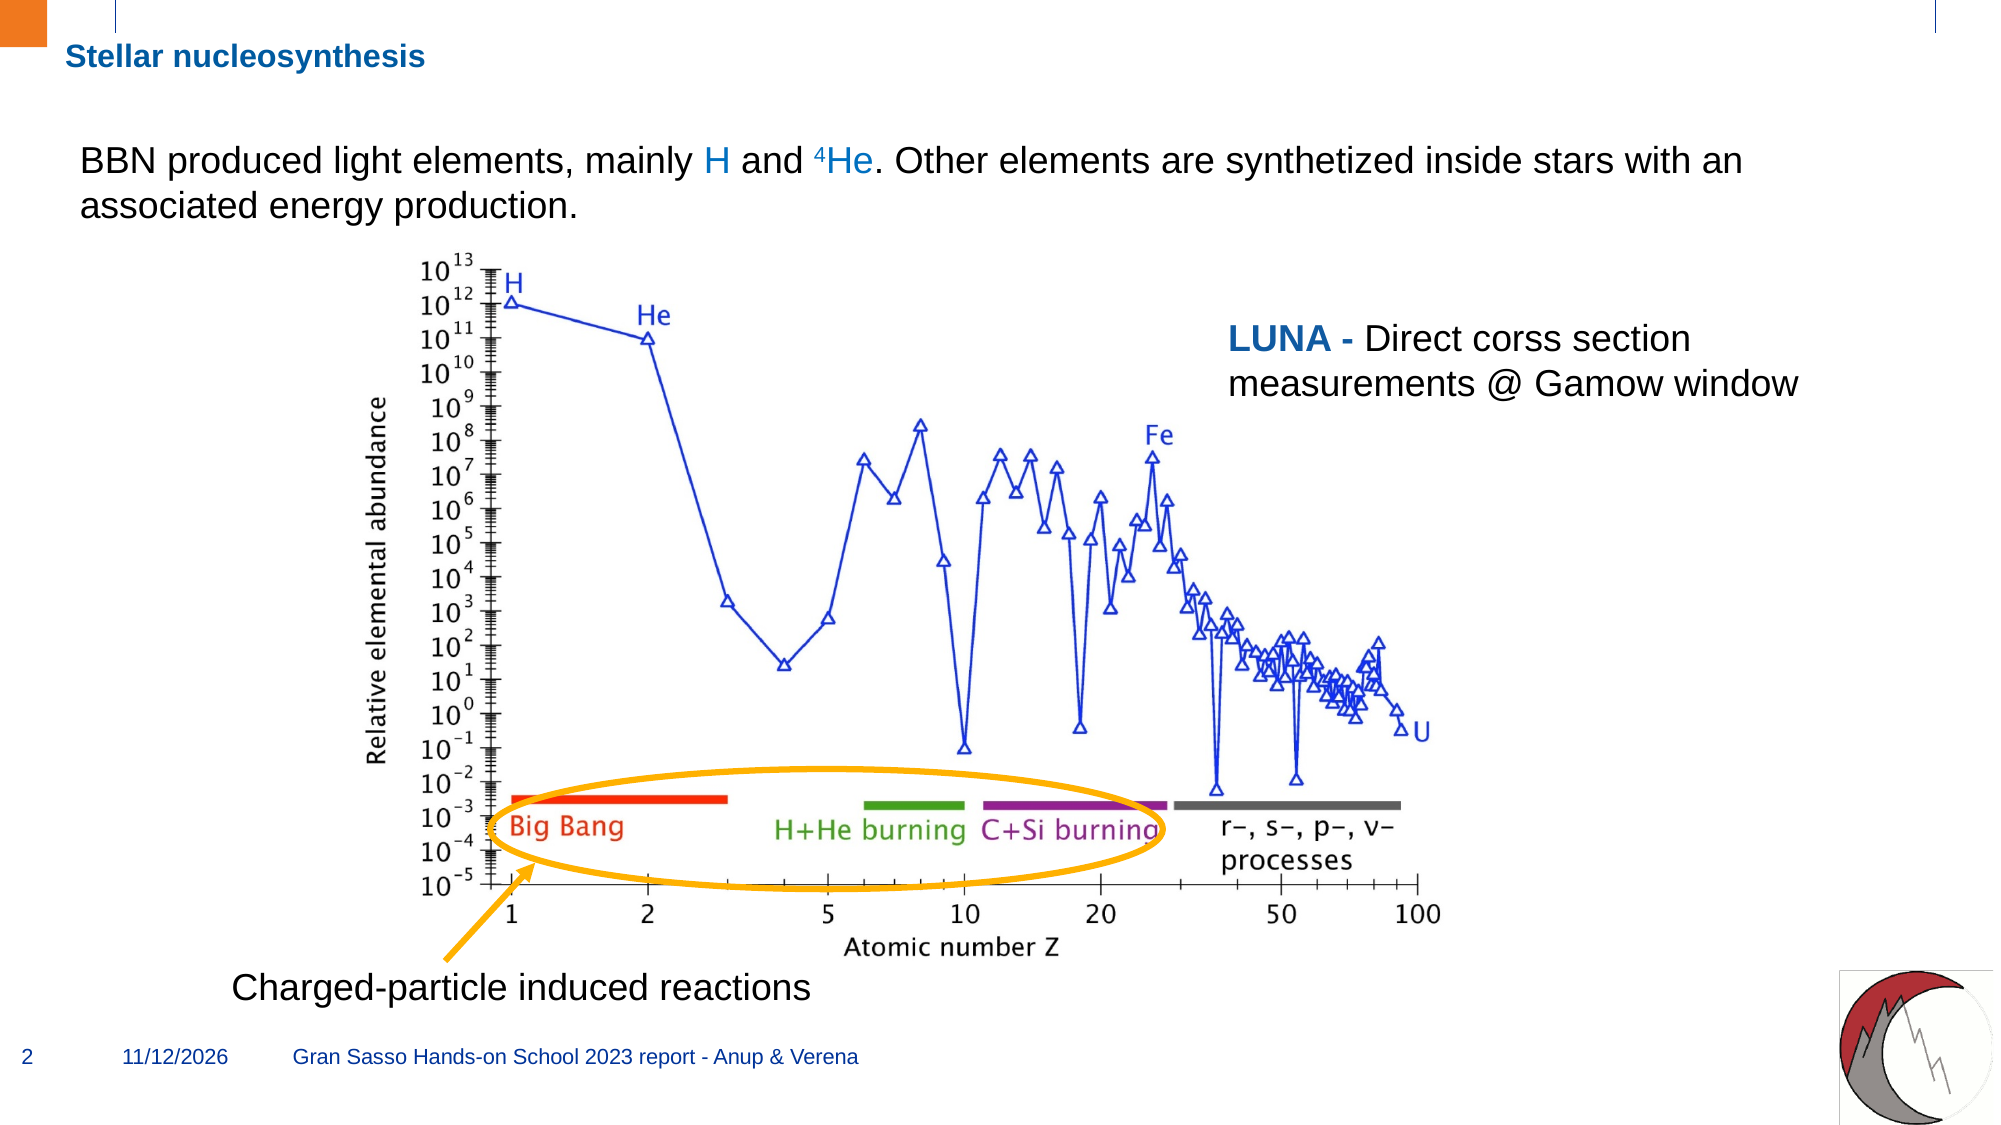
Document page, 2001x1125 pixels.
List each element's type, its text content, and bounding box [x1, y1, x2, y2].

title Stellar nucleosynthesis [65, 39, 1884, 107]
text_box Charged-particle induced reactions [216, 955, 950, 1016]
picture [1837, 970, 1994, 1125]
footer Gran Sasso Hands-on School 2023 report - Anup & Verena [277, 1034, 1098, 1095]
picture [361, 249, 1444, 962]
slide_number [107, 1034, 264, 1095]
text_box BBN produced light elements, mainly H and 4He. Other elements are synthetized inside stars with an associated energy production. [65, 128, 1841, 307]
text_box LUNA - Direct corss section measurements @ Gamow window [1444, 306, 1848, 412]
slide_number 2 [6, 1034, 95, 1095]
